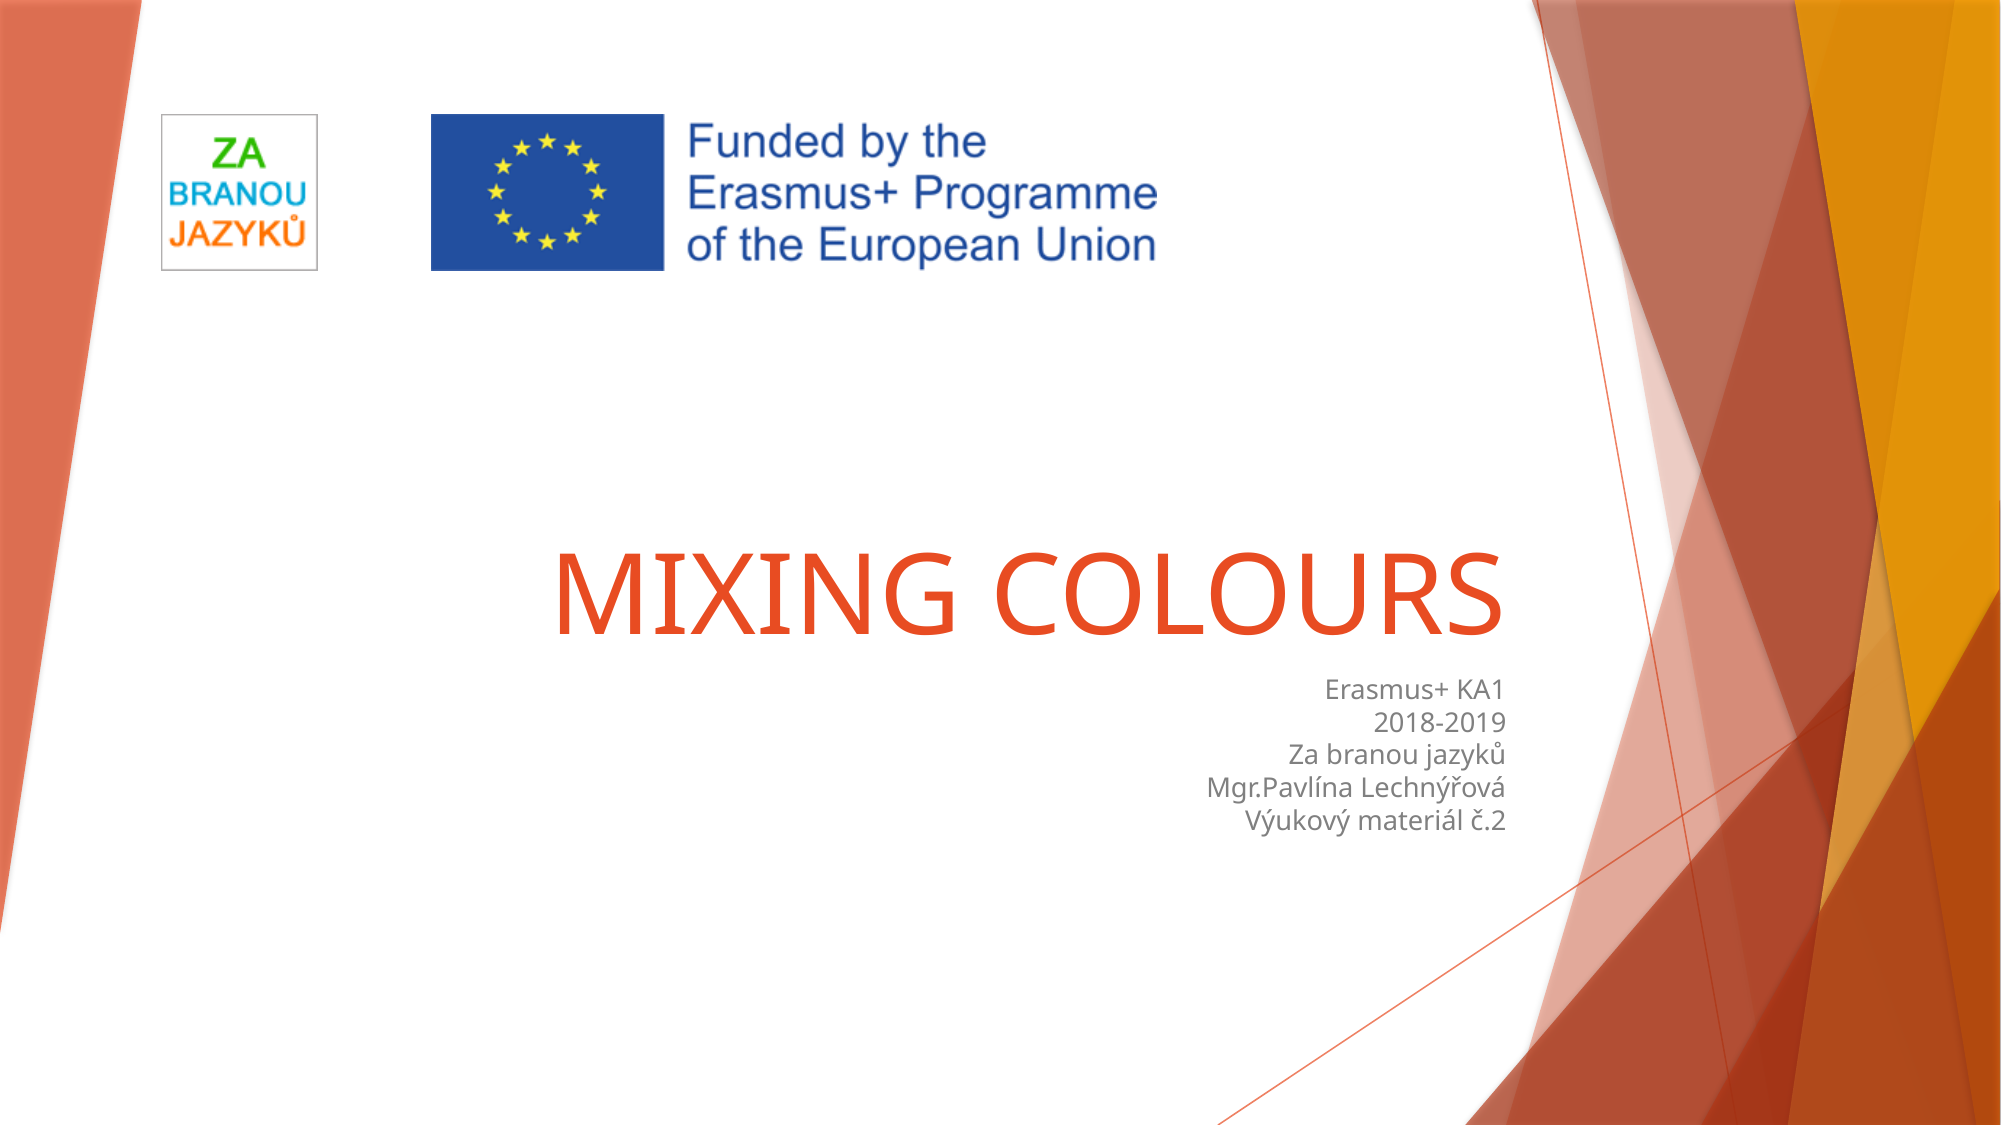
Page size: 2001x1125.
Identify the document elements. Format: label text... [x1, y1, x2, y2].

title MIXING COLOURS [247, 394, 1522, 664]
subtitle Erasmus+ KA1 2018-2019 Za branou jazyků Mgr.Pavlína Lechnýřová Výukový materiál č.2 [247, 664, 1522, 845]
picture [430, 113, 1157, 272]
picture [160, 113, 319, 271]
